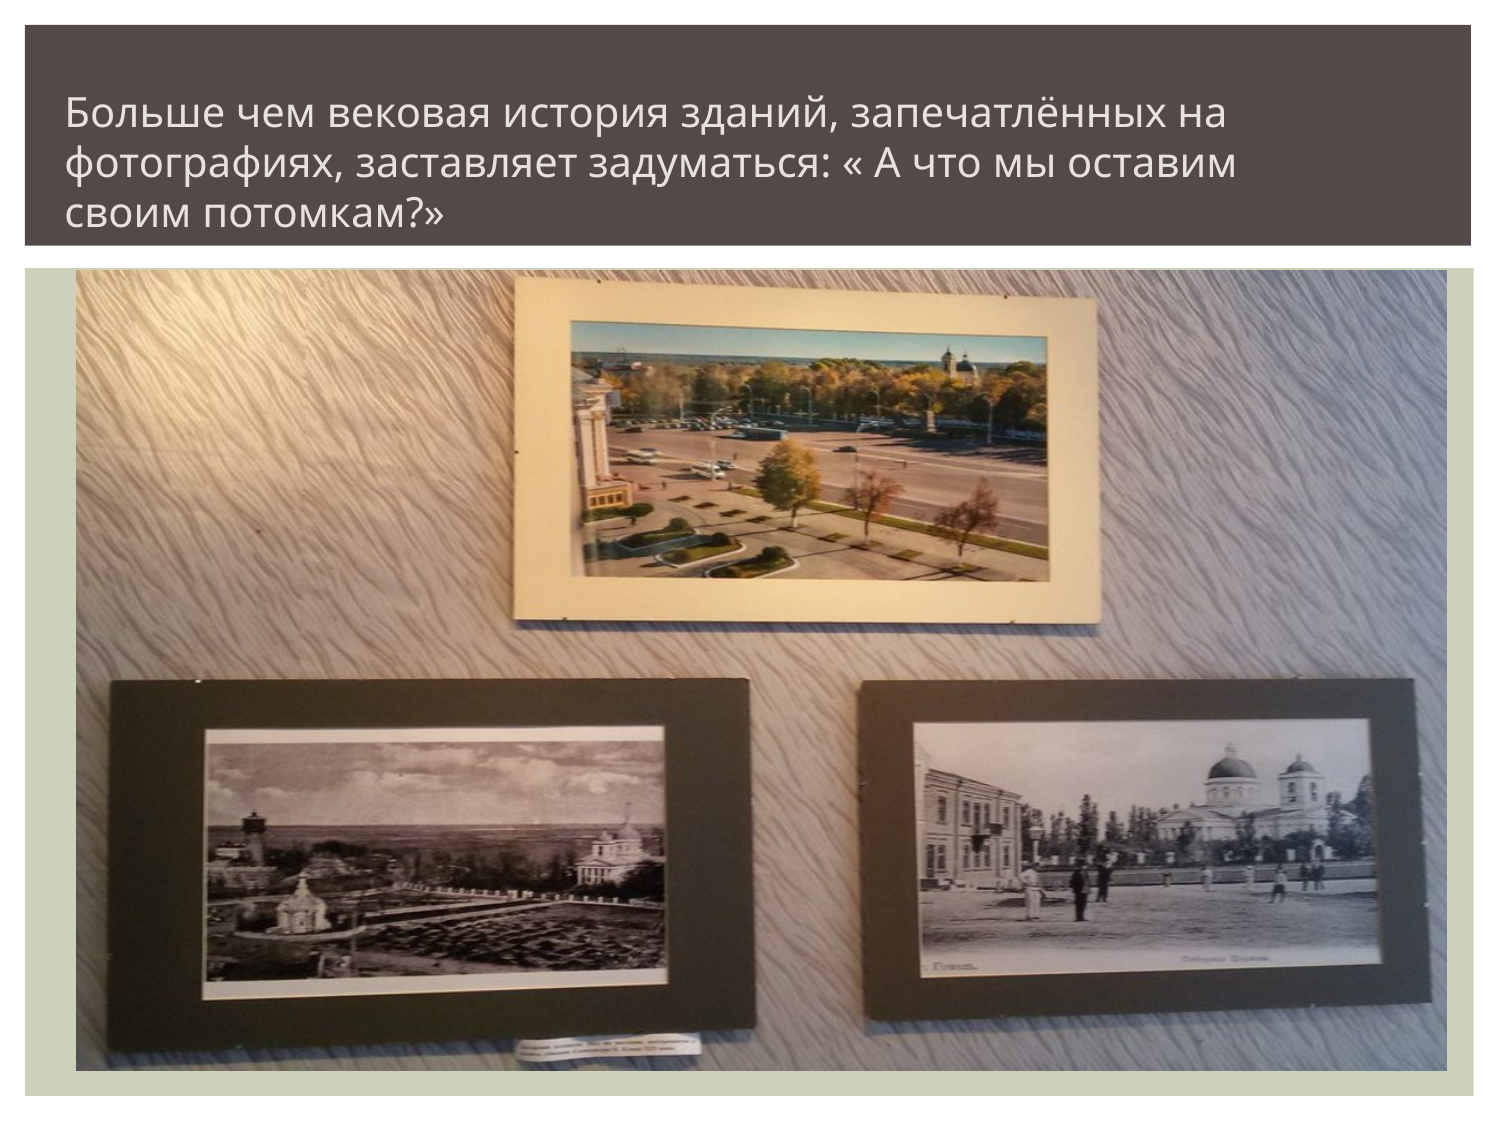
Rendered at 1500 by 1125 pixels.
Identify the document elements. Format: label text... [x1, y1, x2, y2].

text_box Больше чем вековая история зданий, запечатлённых на фотографиях, заставляет задуматься: « А что мы оставим своим потомкам?» [49, 78, 1385, 243]
picture [76, 269, 1448, 1071]
